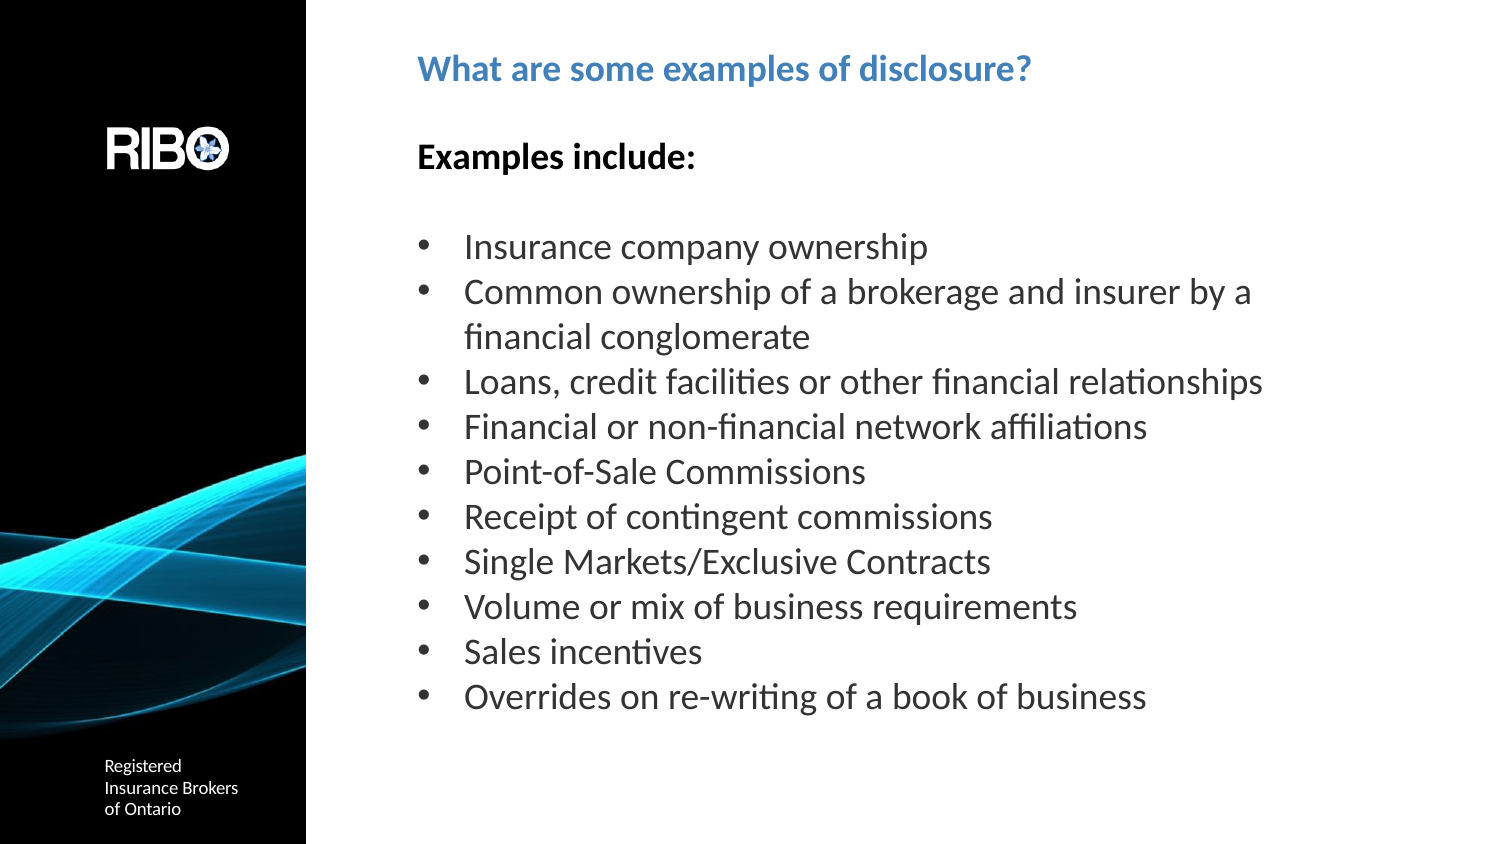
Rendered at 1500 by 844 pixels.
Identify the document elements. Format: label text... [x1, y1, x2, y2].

picture [0, 0, 306, 844]
footer Registered Insurance Brokers of Ontario [102, 757, 243, 844]
picture [158, 549, 175, 554]
title What are some examples of disclosure? [417, 44, 1431, 186]
list Examples include: Insurance company ownership Common ownership of a brokerage and insurer by a financial conglomerate Loans, credit facilities or other financial relationships Financial or non-financial network affiliations Point-of-Sale Commissions Receipt of contingent commissions Single Markets/Exclusive Contracts Volume or mix of business requirements Sales incentives Overrides on re-writing of a book of business [417, 131, 1385, 842]
picture [277, 558, 289, 564]
